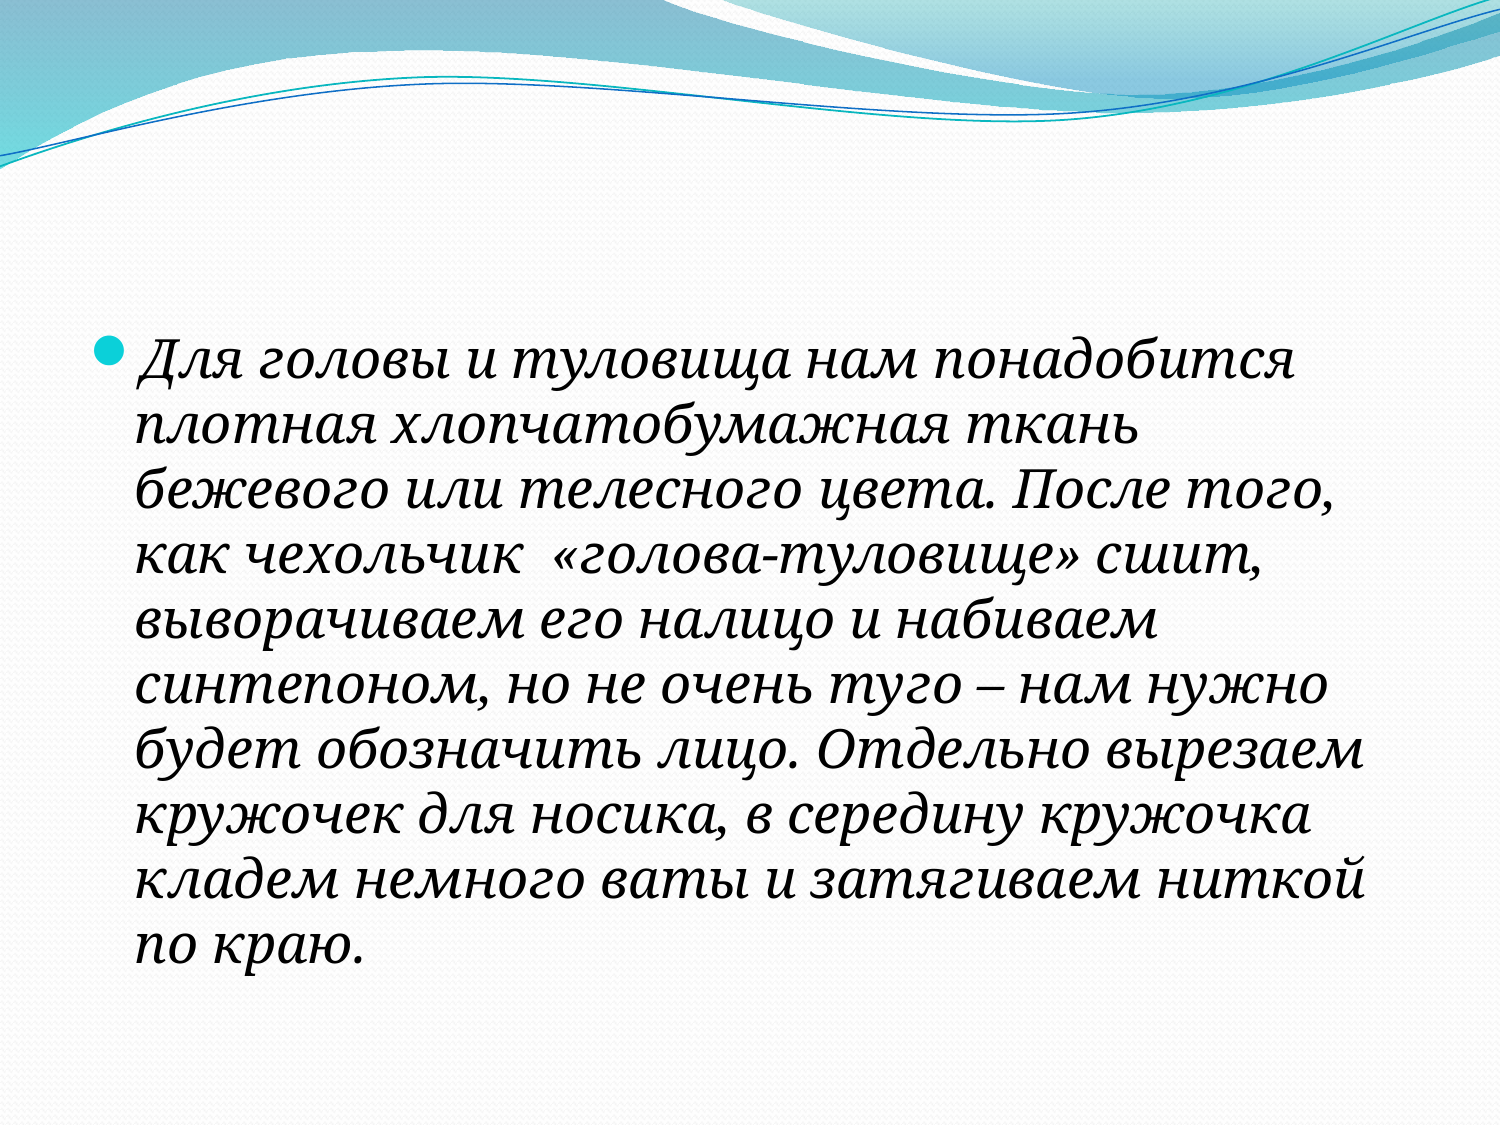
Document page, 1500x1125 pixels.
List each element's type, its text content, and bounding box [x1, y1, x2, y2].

list Для головы и туловища нам понадобится плотная хлопчатобумажная ткань бежевого или телесного цвета. После того, как чехольчик «голова-туловище» сшит, выворачиваем его налицо и набиваем синтепоном, но не очень туго – нам нужно будет обозначить лицо. Отдельно вырезаем кружочек для носика, в середину кружочка кладем немного ваты и затягиваем ниткой по краю. [75, 317, 1425, 1038]
